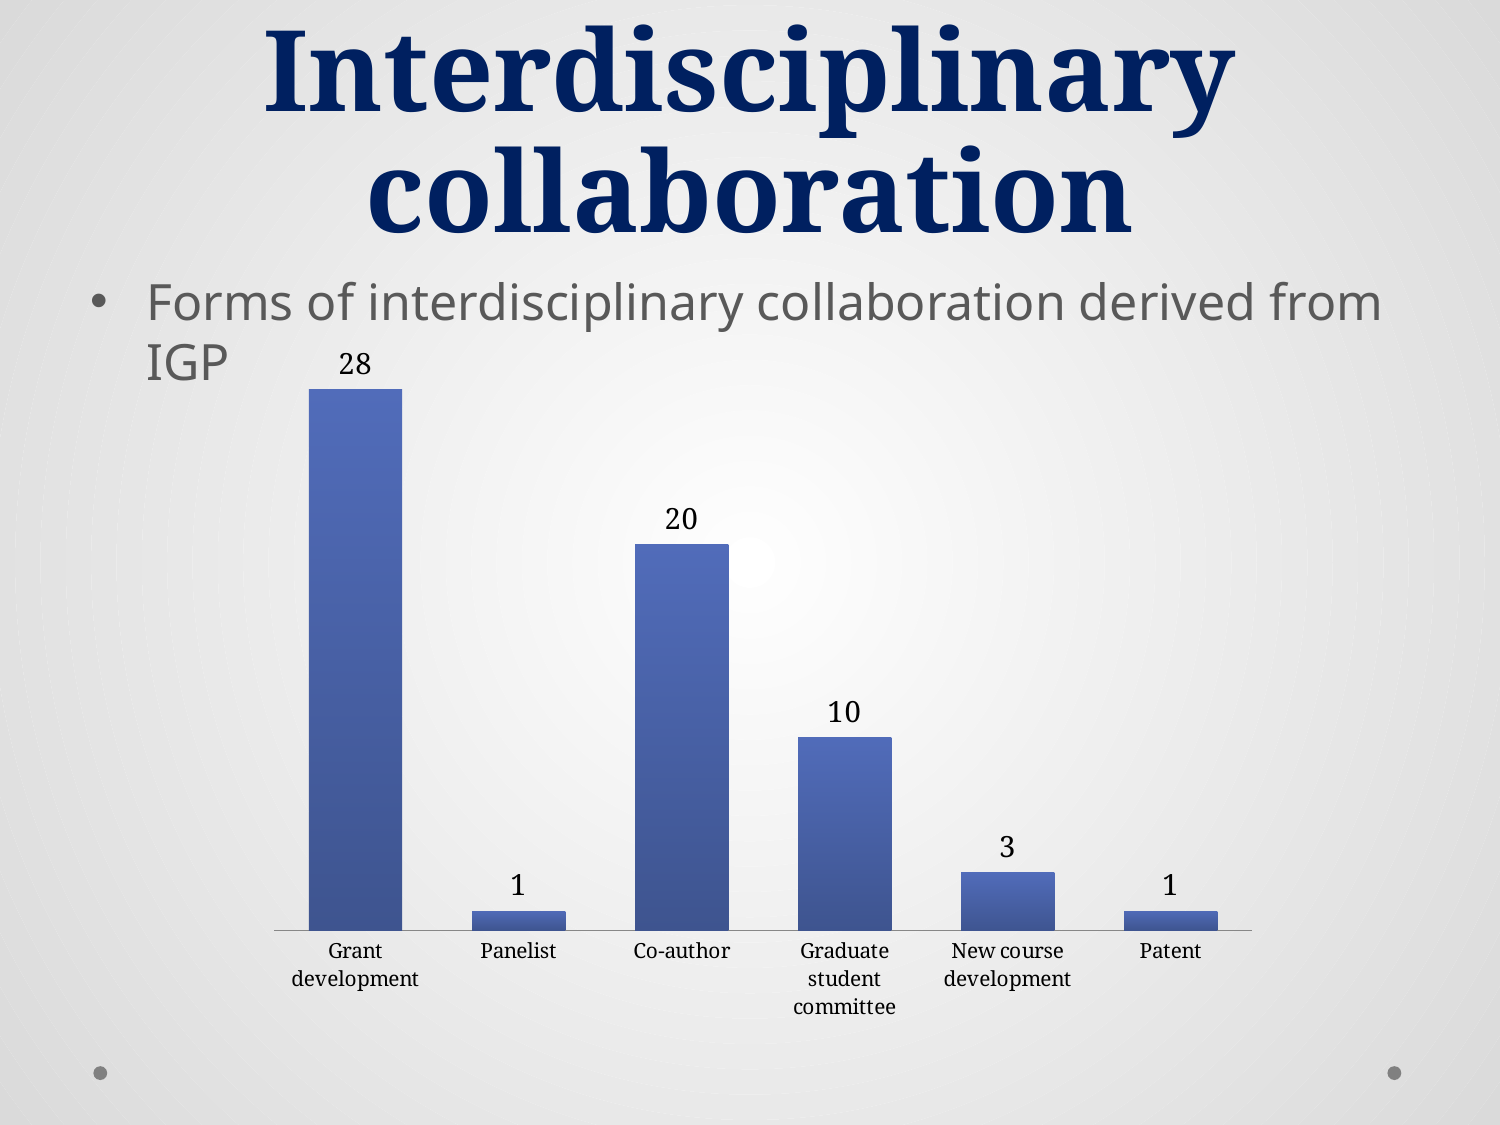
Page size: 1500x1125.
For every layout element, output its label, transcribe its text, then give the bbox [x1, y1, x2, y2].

chart [253, 337, 1273, 1035]
title Interdisciplinary collaboration [75, 0, 1425, 262]
list Forms of interdisciplinary collaboration derived from IGP [75, 262, 1425, 434]
